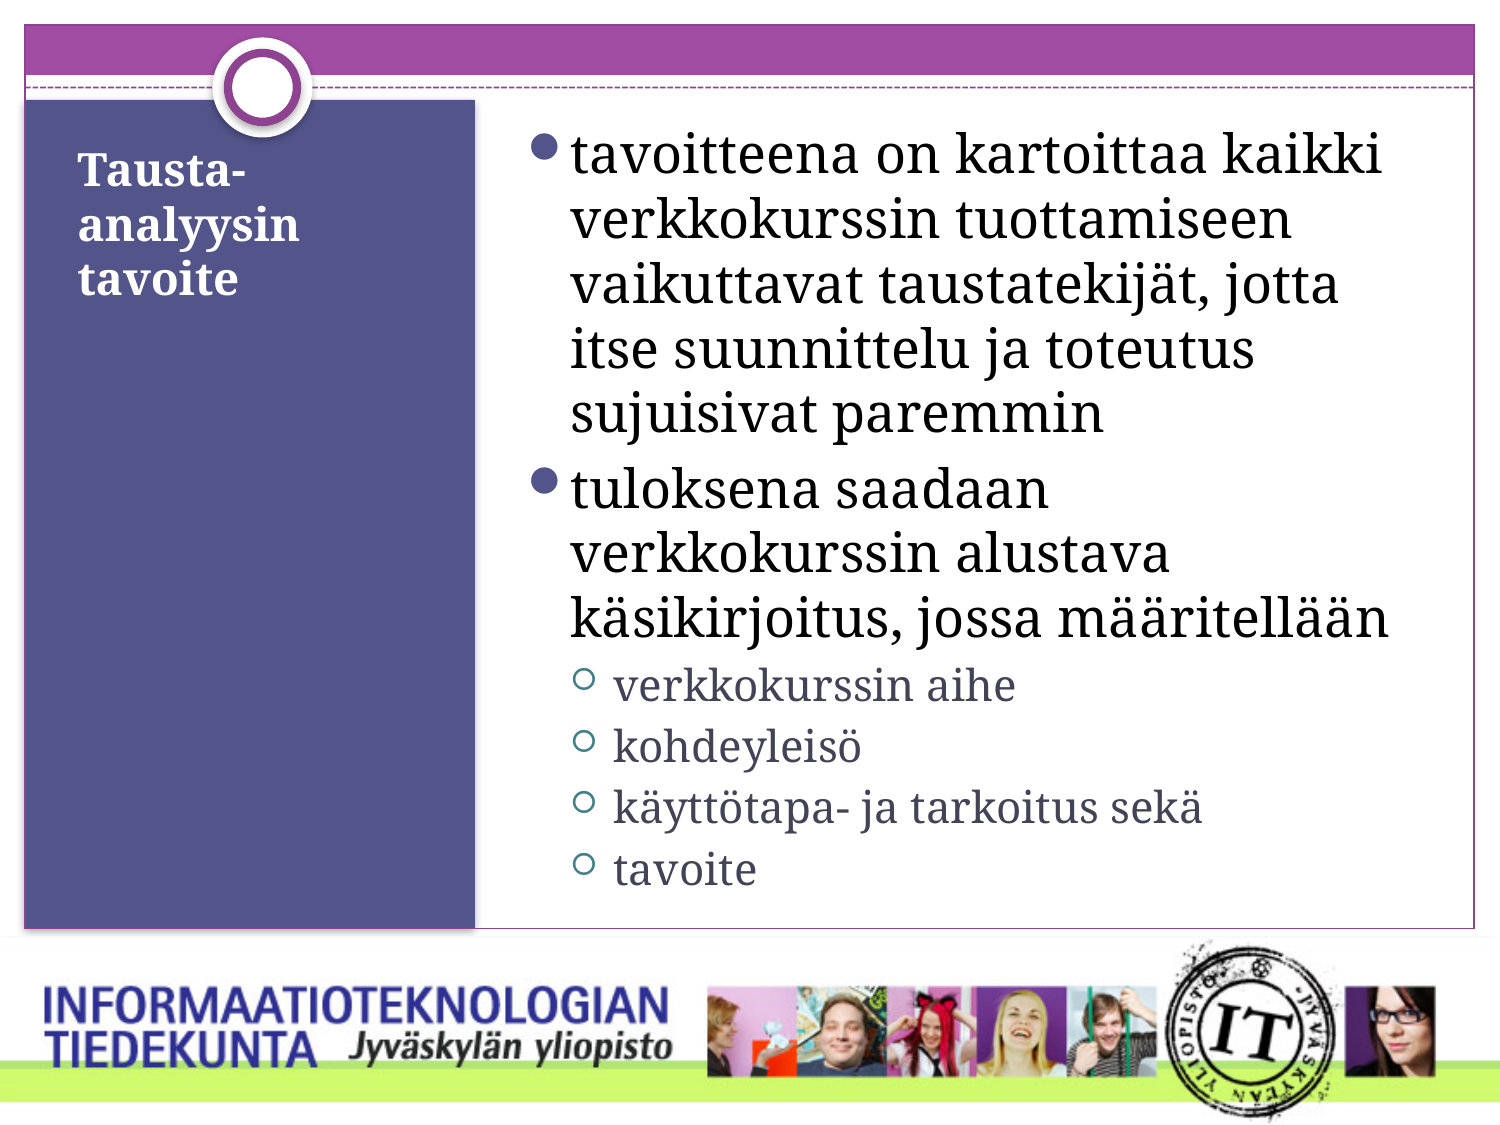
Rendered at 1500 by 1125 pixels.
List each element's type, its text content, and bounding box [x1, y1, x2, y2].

picture [0, 936, 1500, 1125]
title Tausta-analyysin tavoite [62, 149, 450, 313]
list tavoitteena on kartoittaa kaikki verkkokurssin tuottamiseen vaikuttavat taustatekijät, jotta itse suunnittelu ja toteutus sujuisivat paremmin tuloksena saadaan verkkokurssin alustava käsikirjoitus, jossa määritellään verkkokurssin aihe kohdeyleisö käyttötapa- ja tarkoitus sekä tavoite [512, 112, 1438, 917]
